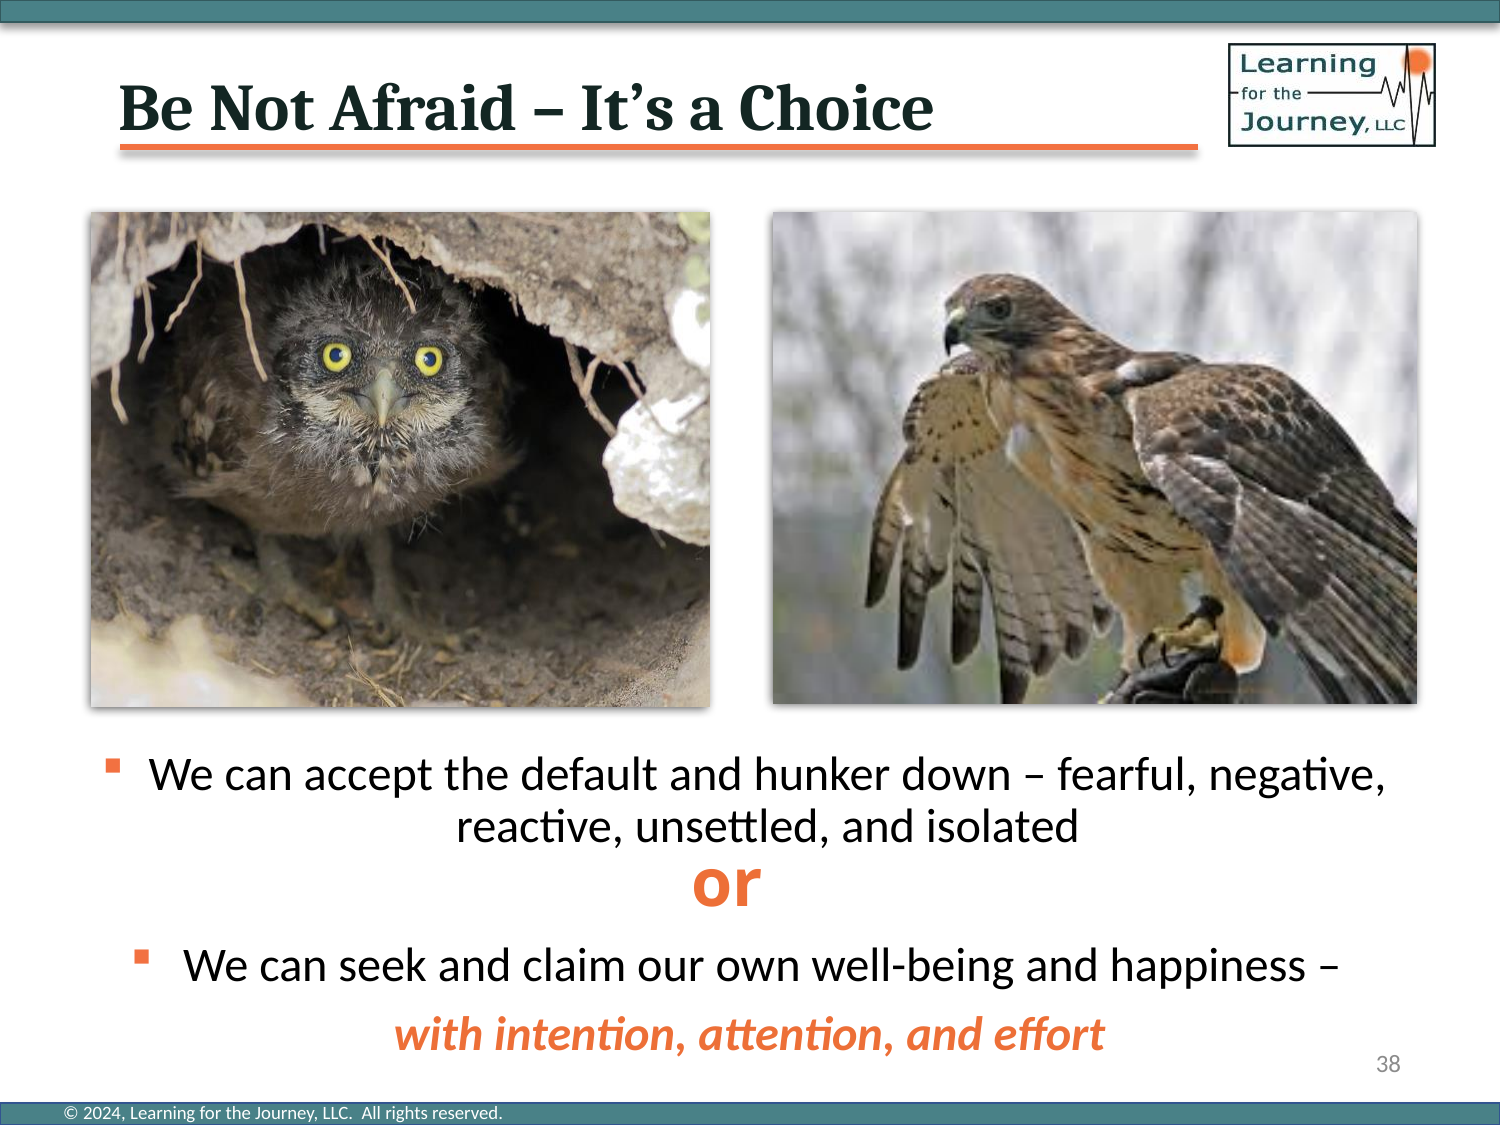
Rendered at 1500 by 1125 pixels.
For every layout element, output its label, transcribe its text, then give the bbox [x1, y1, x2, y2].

slide_number 38 [1241, 1035, 1417, 1090]
picture [1228, 43, 1436, 147]
picture [91, 212, 710, 707]
text_box or [676, 832, 779, 927]
title Be Not Afraid – It’s a Choice [103, 65, 1397, 153]
picture [773, 212, 1417, 704]
list We can accept the default and hunker down – fearful, negative, reactive, unsettled, and isolated We can seek and claim our own well-being and happiness – with intention, attention, and effort [75, 741, 1425, 1070]
